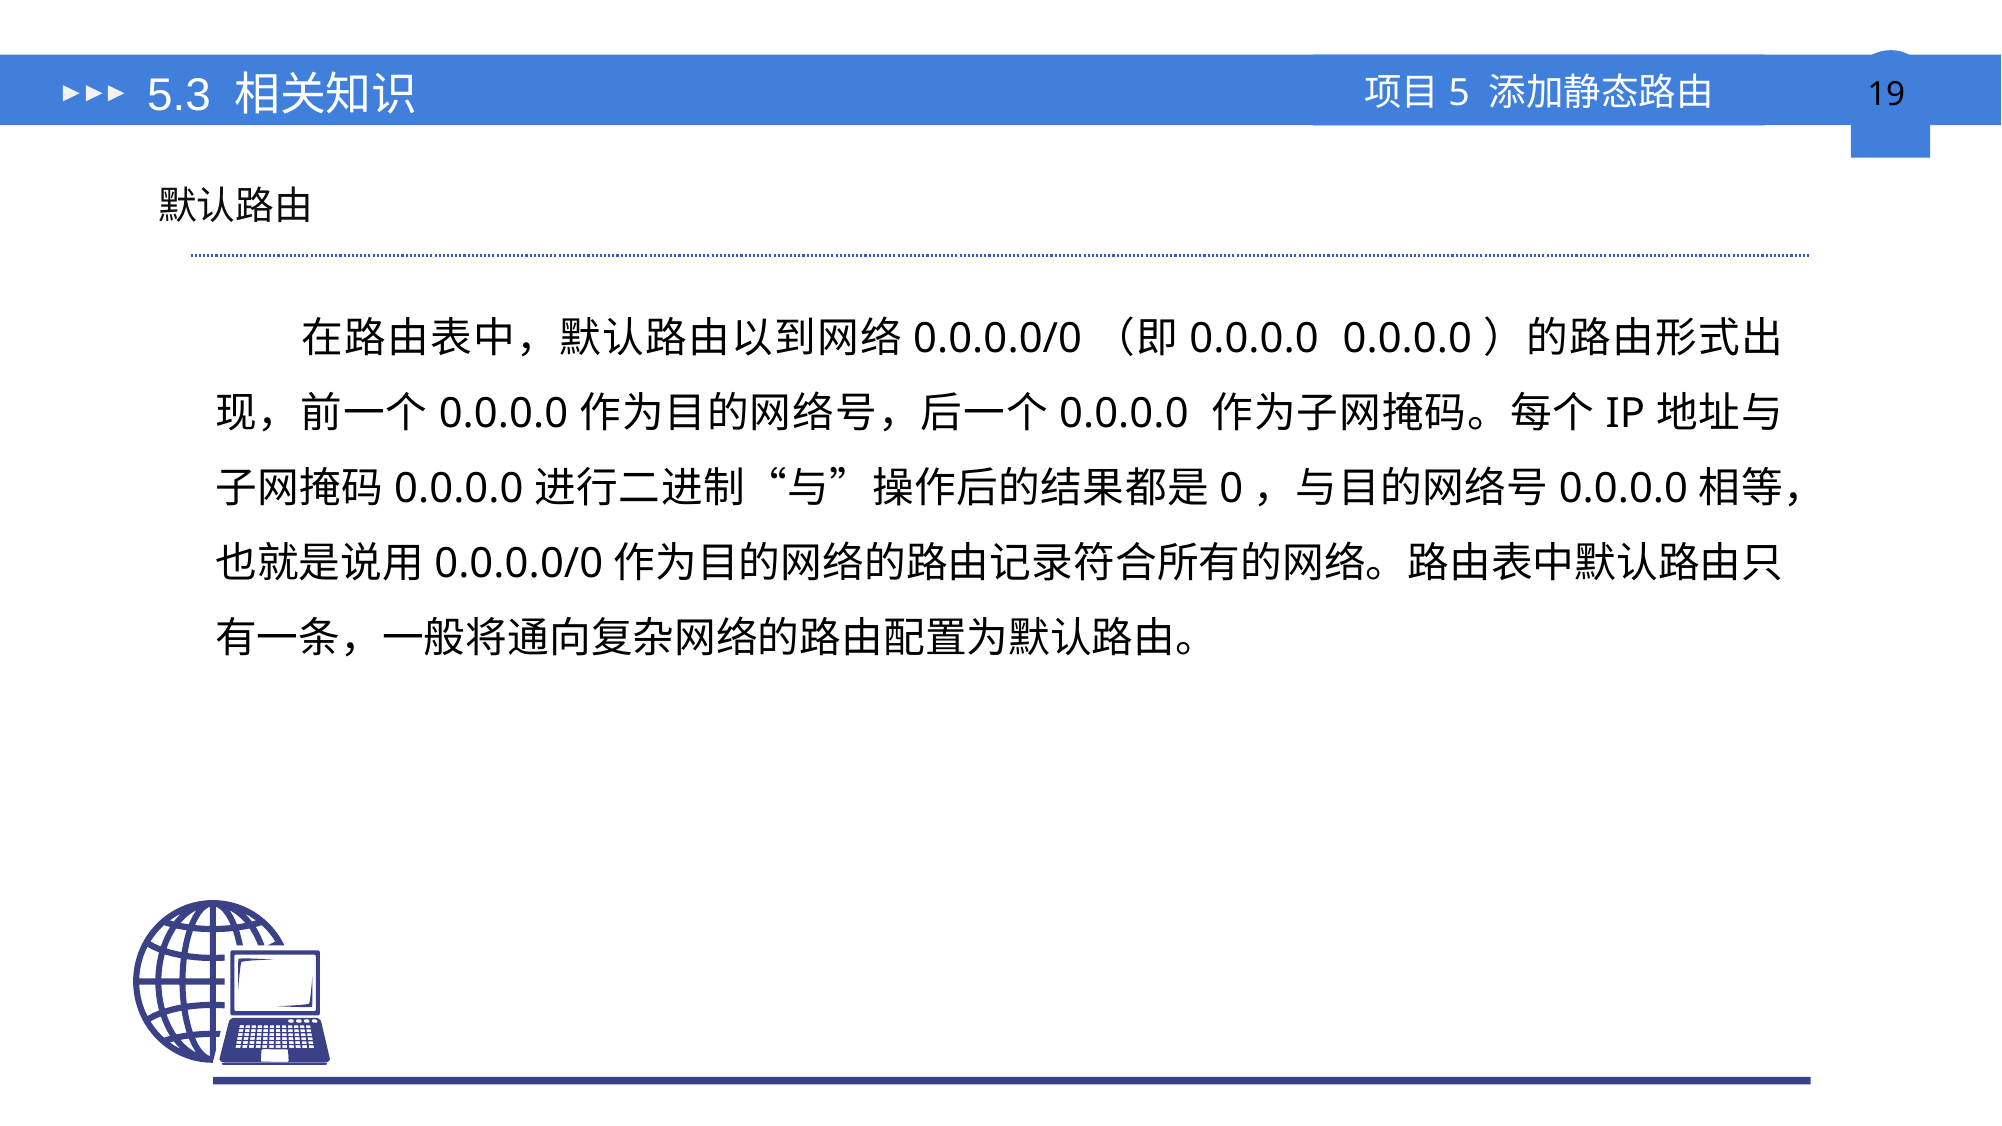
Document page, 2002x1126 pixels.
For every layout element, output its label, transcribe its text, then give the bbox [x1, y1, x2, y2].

title 5.3 相关知识 [127, 59, 1207, 126]
list 默认路由 [138, 161, 1901, 238]
text_box 在路由表中，默认路由以到网络0.0.0.0/0（即0.0.0.0 0.0.0.0）的路由形式出现，前一个0.0.0.0作为目的网络号，后一个0.0.0.0 作为子网掩码。每个IP地址与子网掩码0.0.0.0进行二进制“与”操作后的结果都是0，与目的网络号0.0.0.0相等，也就是说用0.0.0.0/0作为目的网络的路由记录符合所有的网络。路由表中默认路由只有一条，一般将通向复杂网络的路由配置为默认路由。 [200, 278, 1798, 803]
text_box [132, 899, 1811, 1085]
